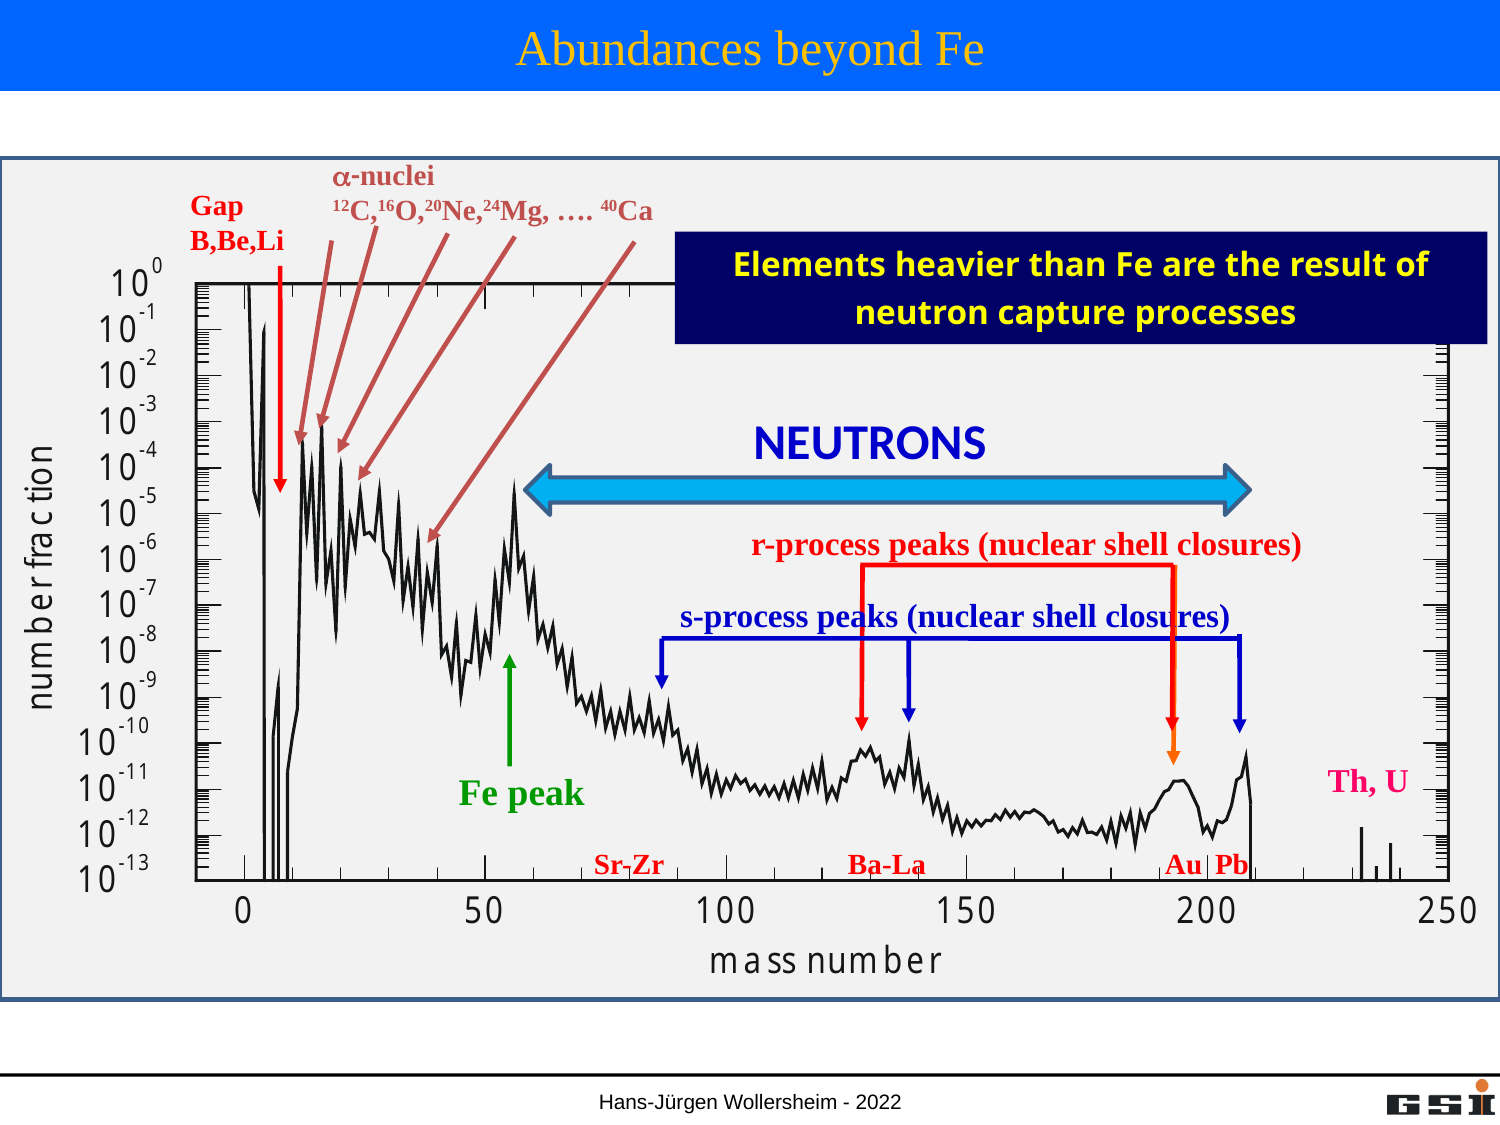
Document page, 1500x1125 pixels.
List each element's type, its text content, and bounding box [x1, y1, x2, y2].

text_box a-nuclei 12C,16O,20Ne,24Mg, …. 40Ca [317, 148, 669, 234]
picture [24, 257, 1480, 975]
title Abundances beyond Fe [0, 0, 1500, 91]
text_box [0, 156, 1500, 1002]
picture [1387, 1079, 1495, 1115]
text_box Elements heavier than Fe are the result of neutron capture processes [674, 231, 1488, 345]
text_box Gap B,Be,Li [175, 178, 300, 255]
